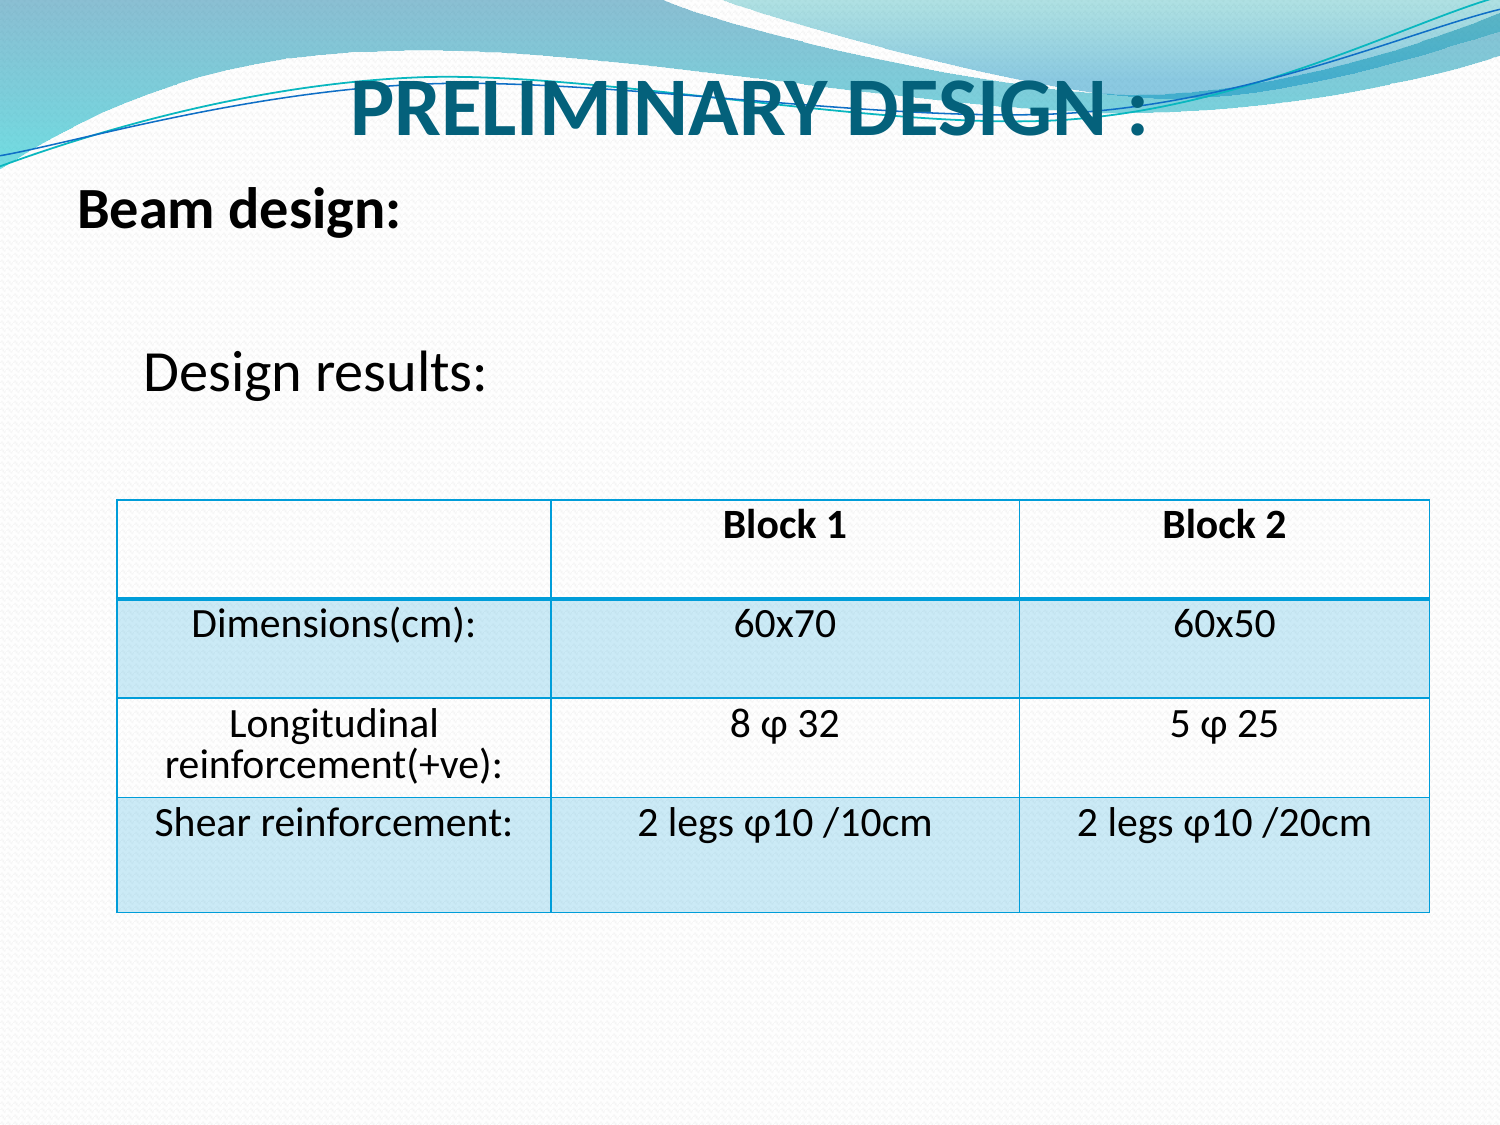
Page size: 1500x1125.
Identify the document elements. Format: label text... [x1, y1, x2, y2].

table_header [118, 501, 550, 597]
table_cell 2 legs φ10 /10cm [552, 798, 1019, 912]
table_cell 5 φ 25 [1020, 699, 1429, 797]
table_header Block 2 [1020, 501, 1429, 597]
table_header Block 1 [552, 501, 1019, 597]
table_cell 60x50 [1020, 601, 1429, 697]
table_cell 2 legs φ10 /20cm [1020, 798, 1429, 912]
table_cell 8 φ 32 [552, 699, 1019, 797]
list Beam design: Design results: [62, 162, 1463, 1005]
table_cell Dimensions(cm): [118, 601, 550, 697]
table_cell 60x70 [552, 601, 1019, 697]
title PRELIMINARY DESIGN : [75, 24, 1425, 153]
table_cell Longitudinal reinforcement(+ve): [118, 699, 550, 797]
table_cell Shear reinforcement: [118, 798, 550, 912]
